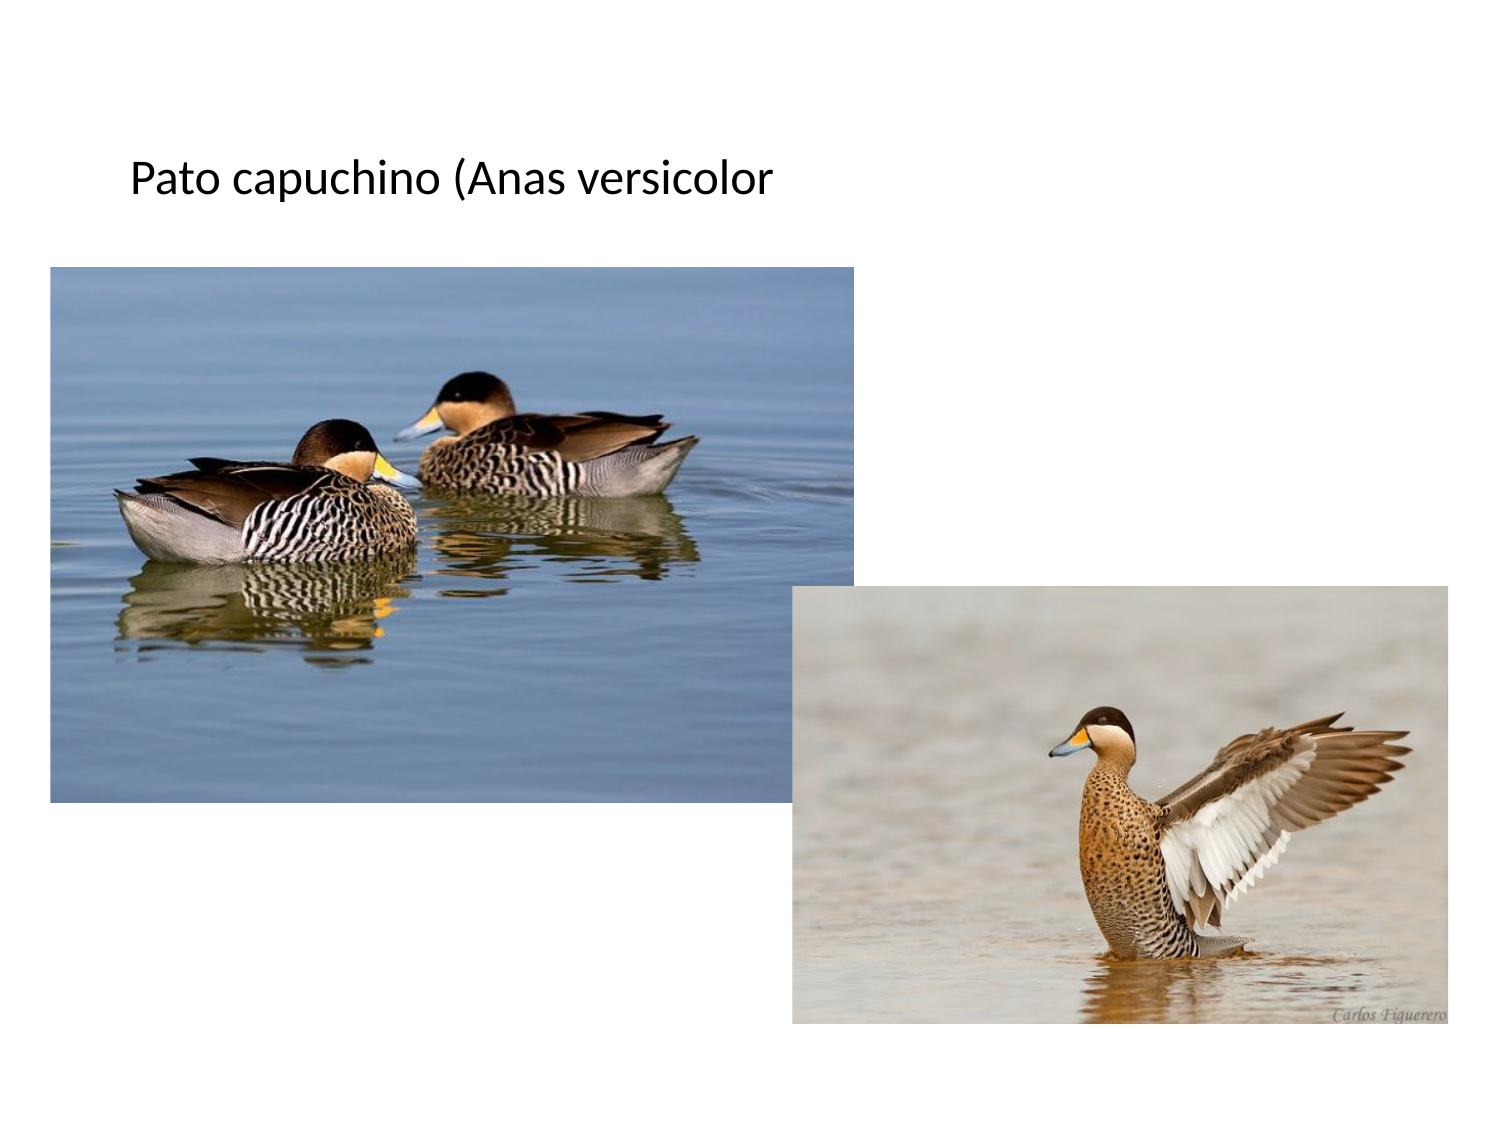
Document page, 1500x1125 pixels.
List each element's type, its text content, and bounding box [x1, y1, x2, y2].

picture [50, 266, 1449, 1024]
text_box Pato capuchino (Anas versicolor [115, 137, 790, 212]
